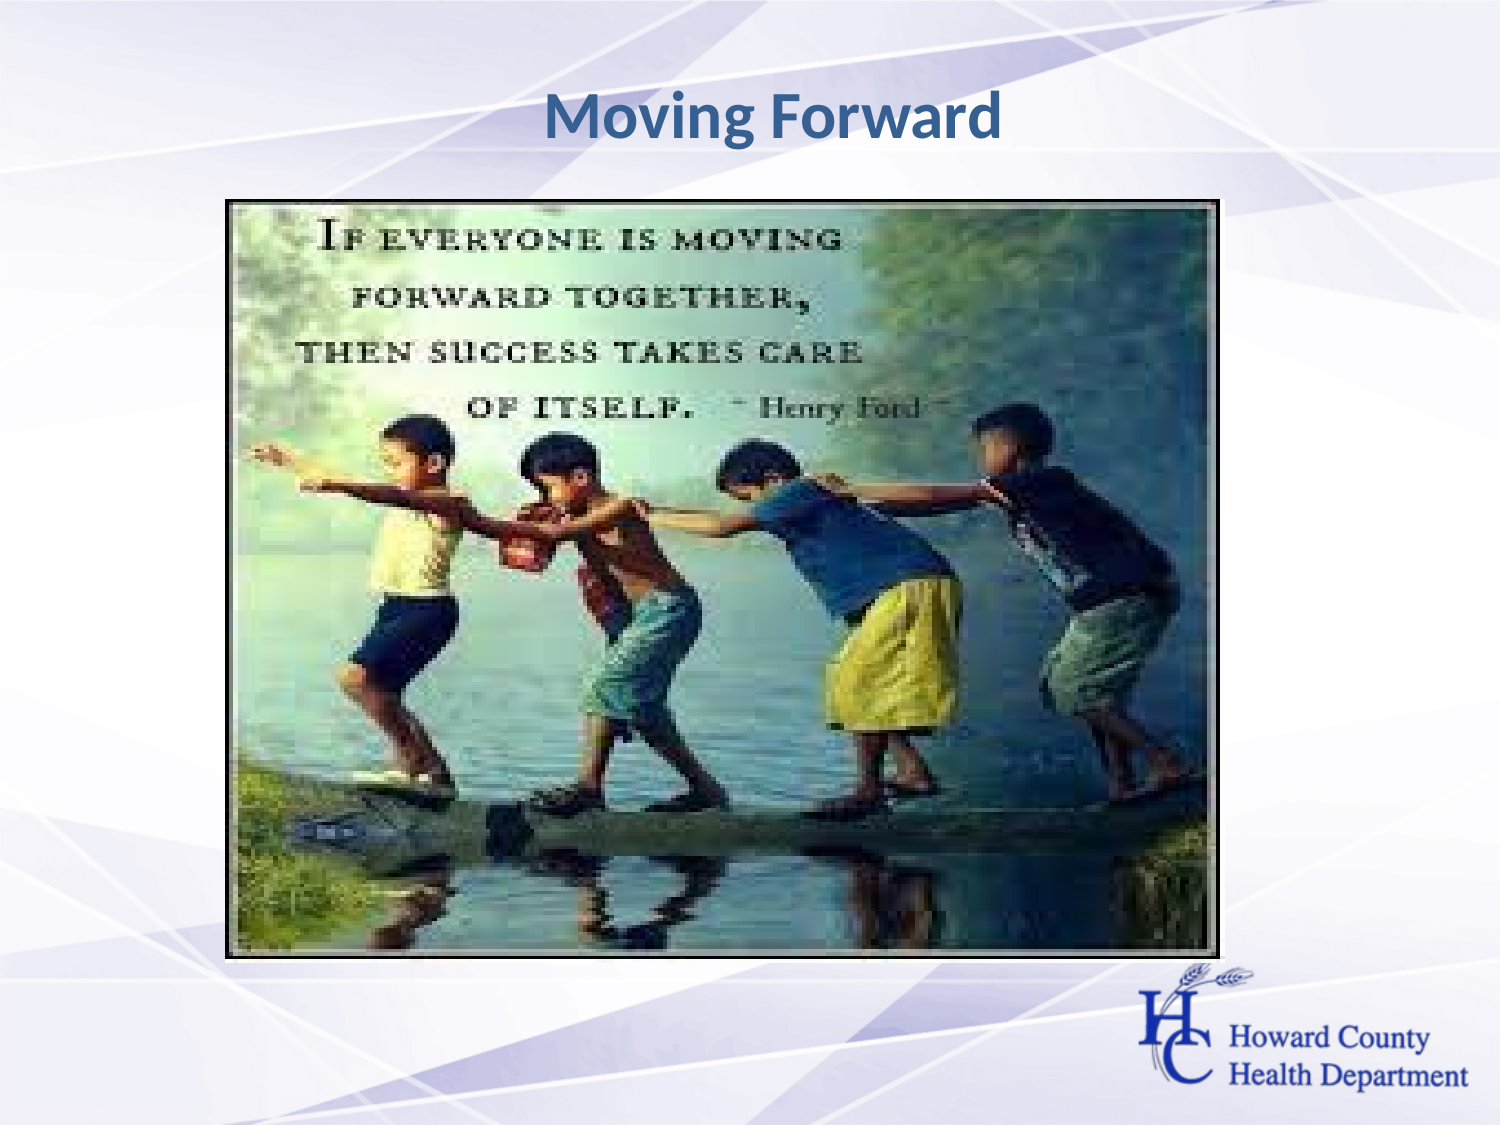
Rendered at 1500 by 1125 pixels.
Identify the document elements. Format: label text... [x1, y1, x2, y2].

picture [0, 0, 1500, 1125]
text_box Moving Forward [98, 62, 1449, 225]
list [224, 199, 1226, 963]
title [75, 45, 1425, 200]
